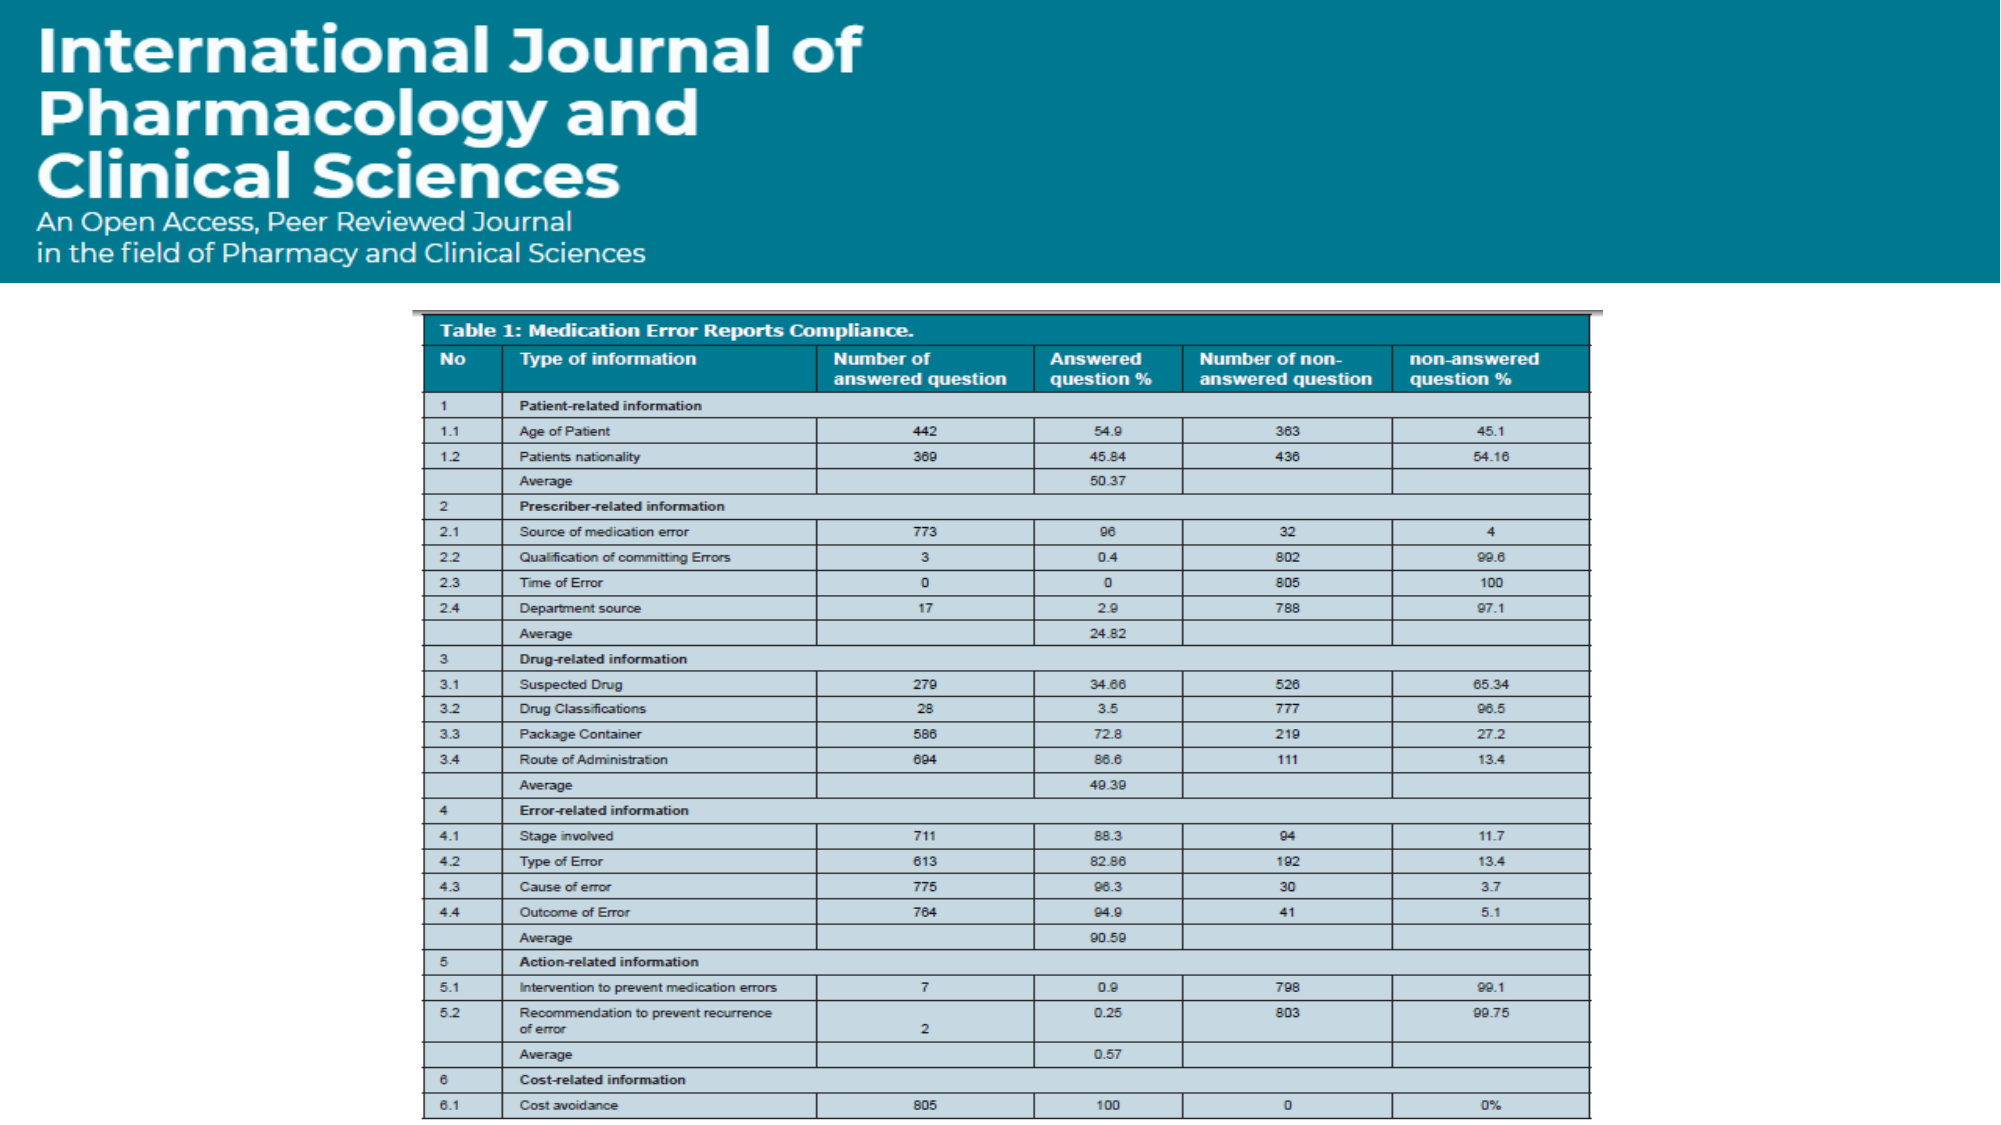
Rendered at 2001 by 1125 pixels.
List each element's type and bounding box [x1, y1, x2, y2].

picture [0, 0, 2000, 283]
picture [397, 310, 1603, 1125]
subtitle [18, 283, 2000, 1125]
